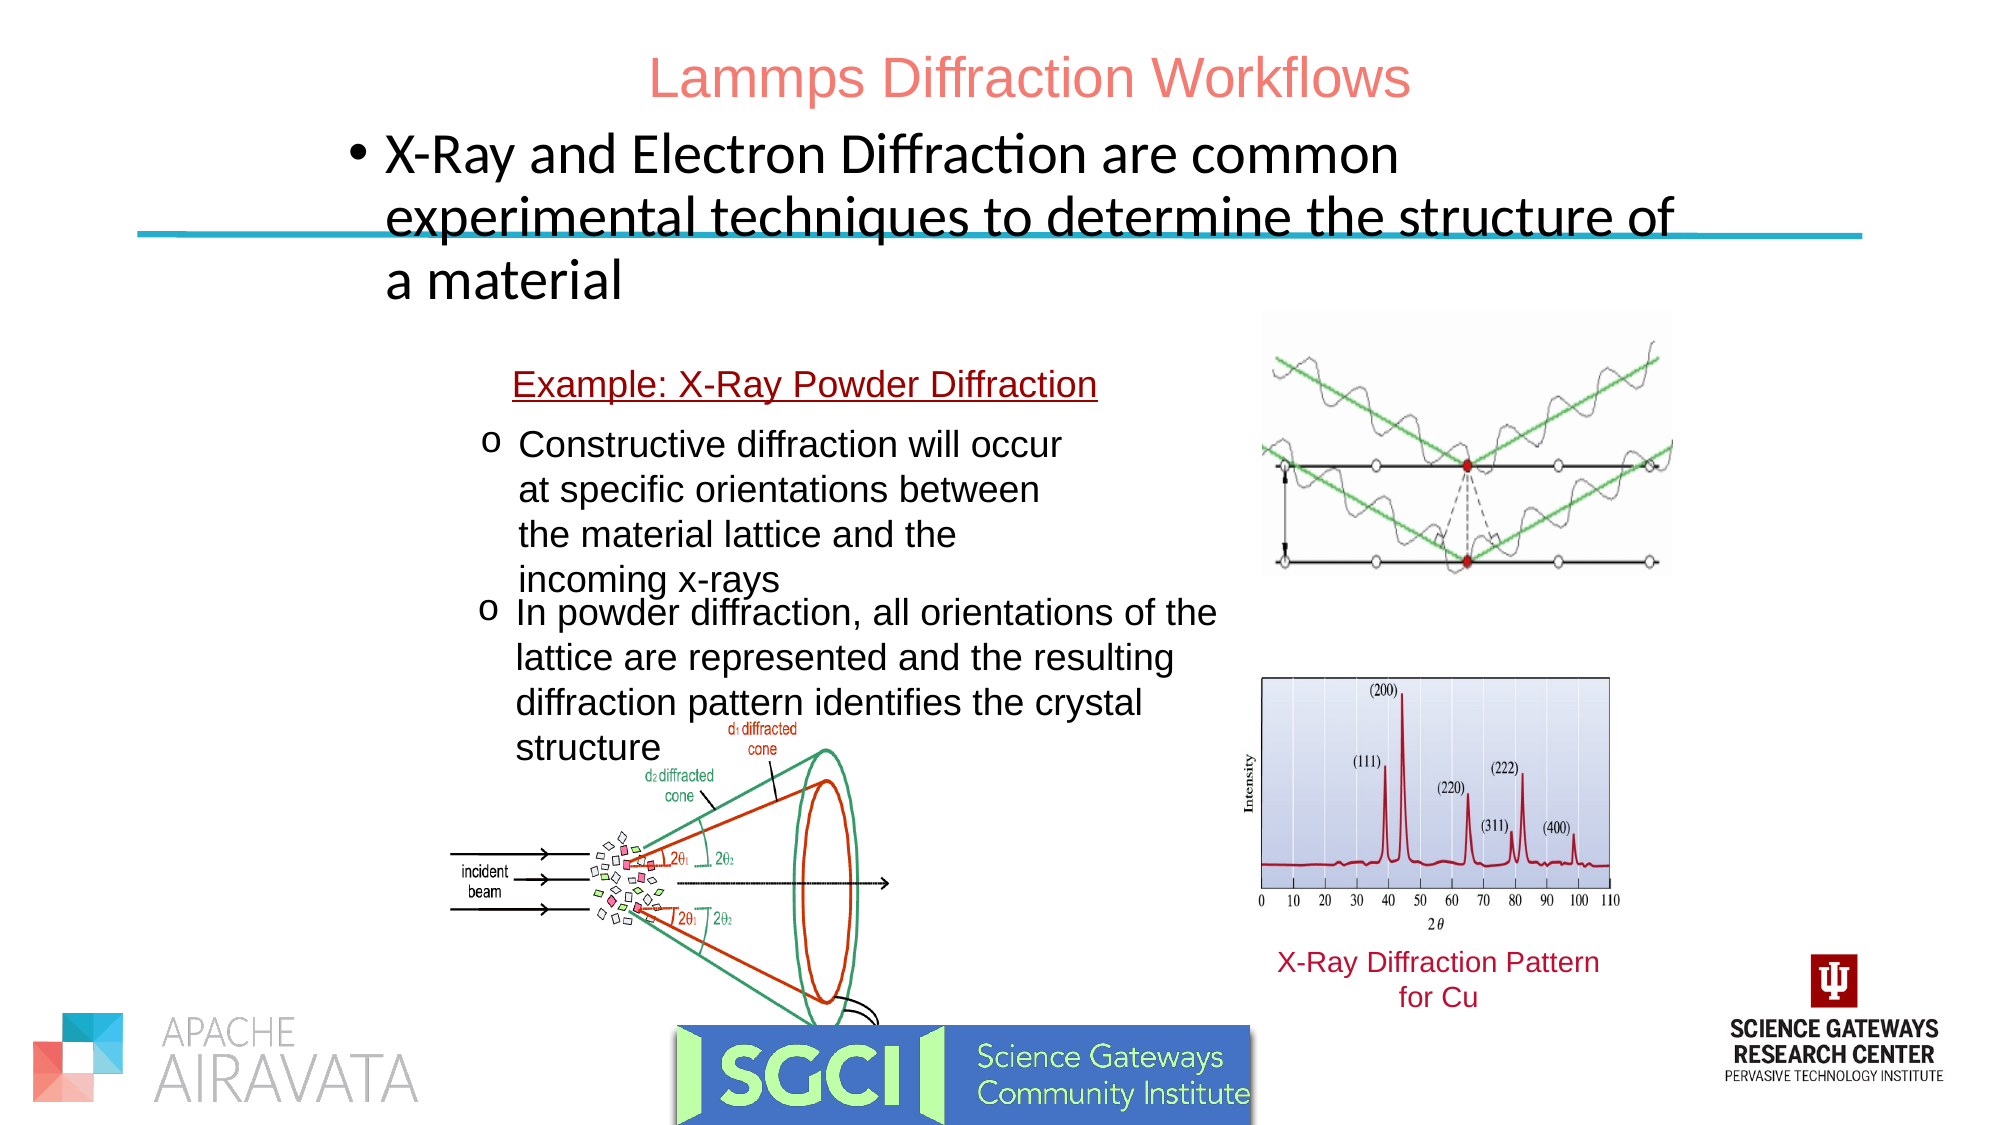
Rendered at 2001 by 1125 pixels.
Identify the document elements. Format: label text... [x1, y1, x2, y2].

text_box X-Ray Diffraction Pattern for Cu [1255, 937, 1622, 1021]
text_box In powder diffraction, all orientations of the lattice are represented and the resulting diffraction pattern identifies the crystal structure [462, 580, 1304, 751]
picture [1262, 310, 1673, 576]
picture [445, 716, 1250, 1125]
picture [28, 1013, 430, 1102]
picture [1238, 666, 1626, 937]
picture [1672, 919, 1996, 1116]
list X-Ray and Electron Diffraction are common experimental techniques to determine the structure of a material [333, 116, 1706, 963]
title Lammps Diffraction Workflows [253, 0, 1823, 117]
text_box Example: X-Ray Powder Diffraction [497, 352, 1180, 413]
text_box Constructive diffraction will occur at specific orientations between the material lattice and the incoming x-rays [465, 412, 1106, 576]
